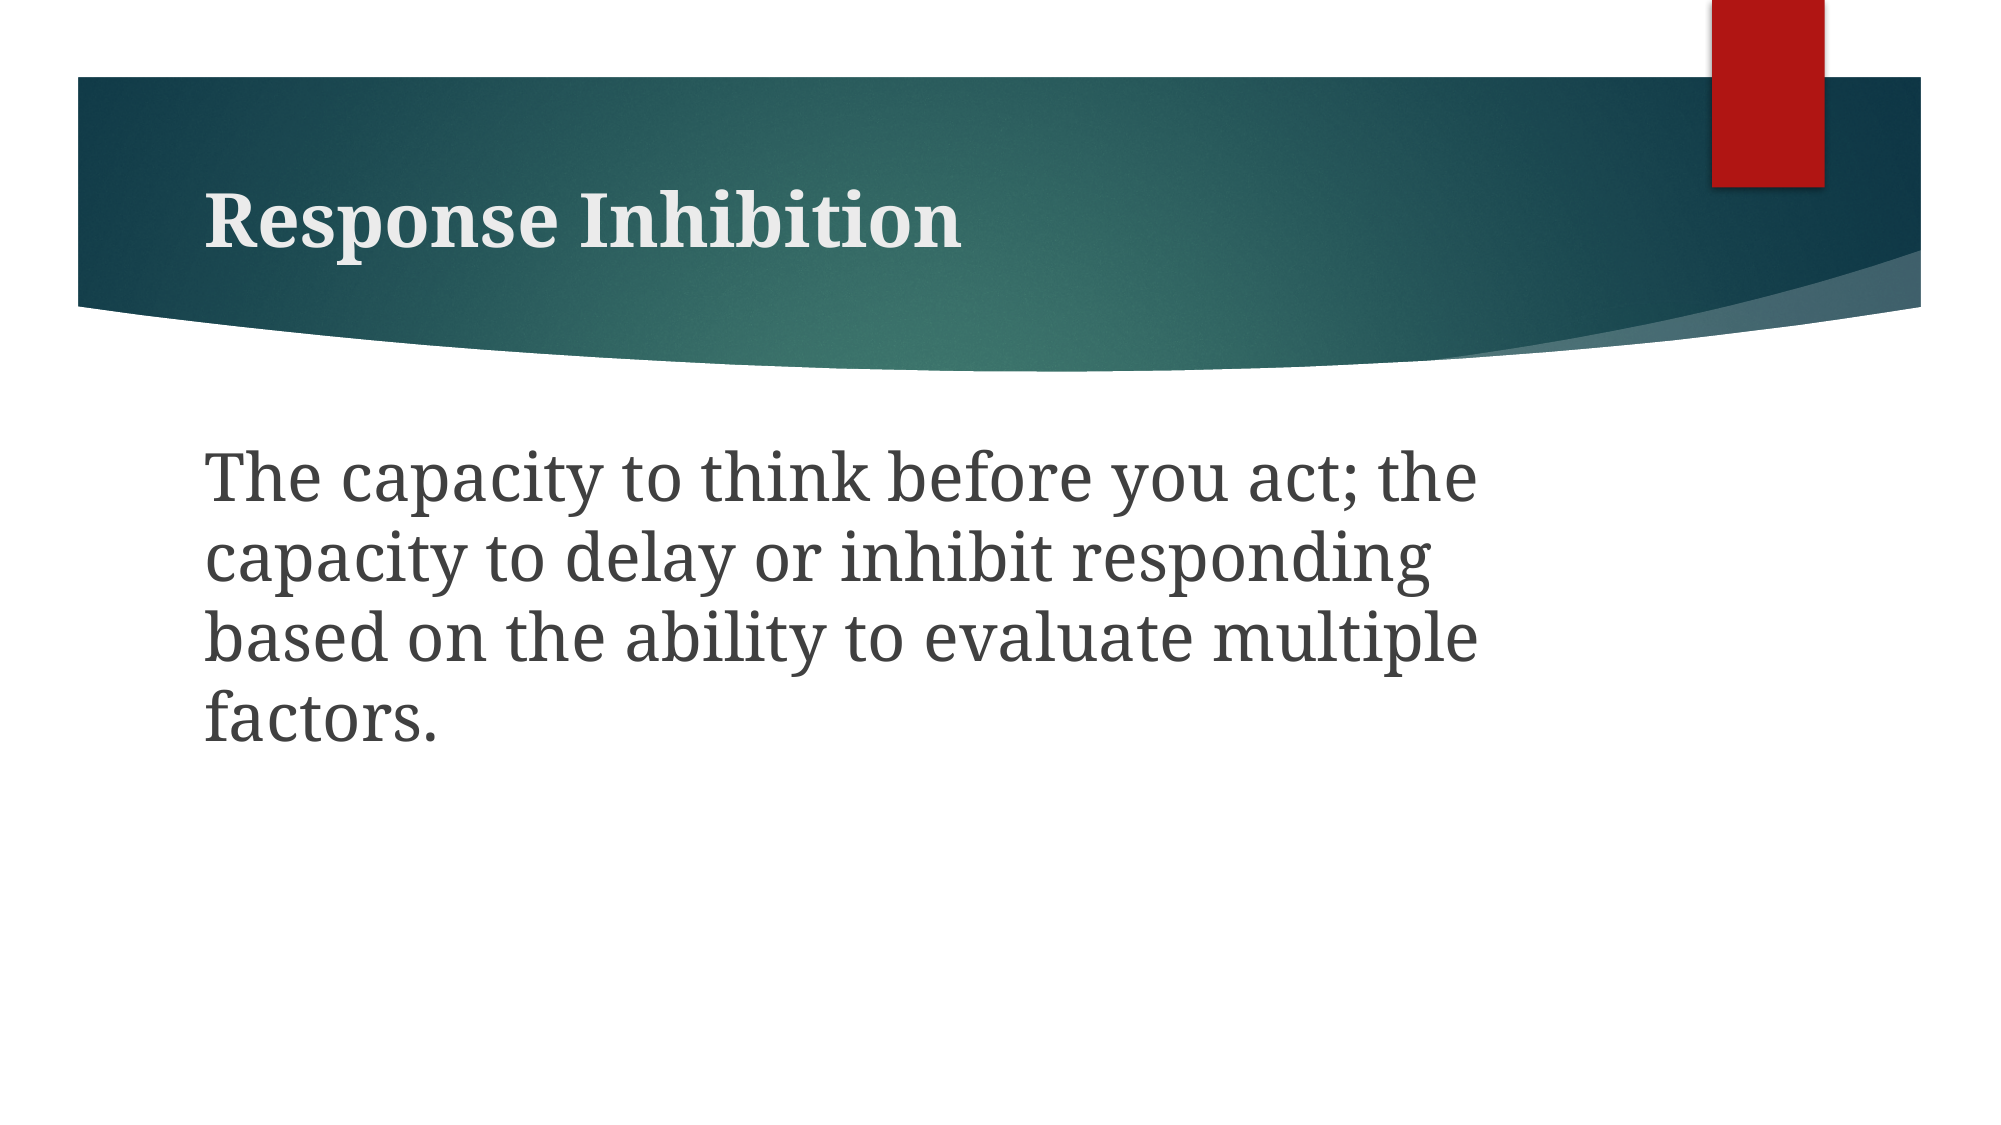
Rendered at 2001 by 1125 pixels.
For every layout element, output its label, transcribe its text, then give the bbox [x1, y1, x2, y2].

list The capacity to think before you act; the capacity to delay or inhibit responding based on the ability to evaluate multiple factors. [189, 427, 1638, 988]
title Response Inhibition [189, 159, 1638, 276]
